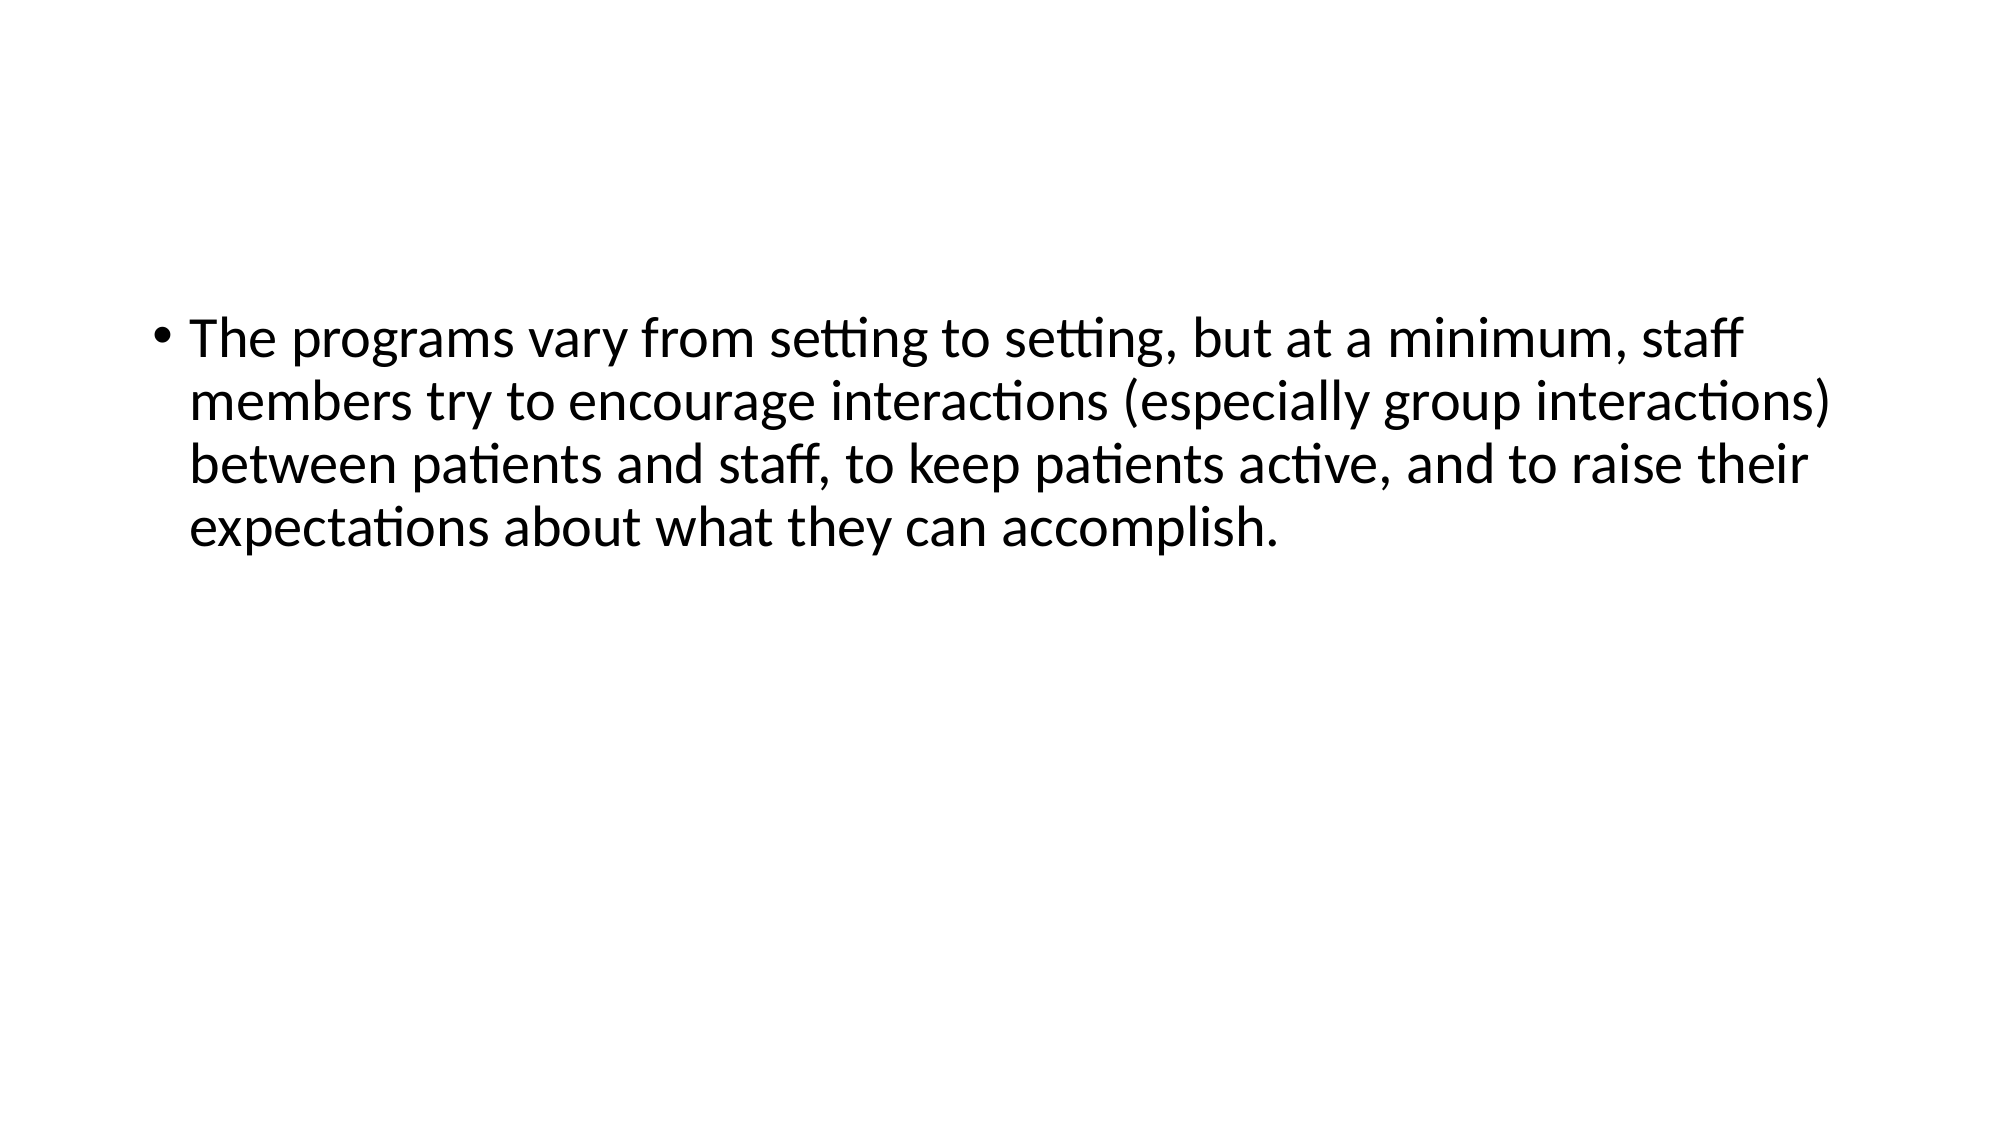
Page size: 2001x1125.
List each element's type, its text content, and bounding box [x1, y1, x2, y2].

list The programs vary from setting to setting, but at a minimum, staff members try to encourage interactions (especially group interactions) between patients and staff, to keep patients active, and to raise their expectations about what they can accomplish. [137, 299, 1863, 1014]
